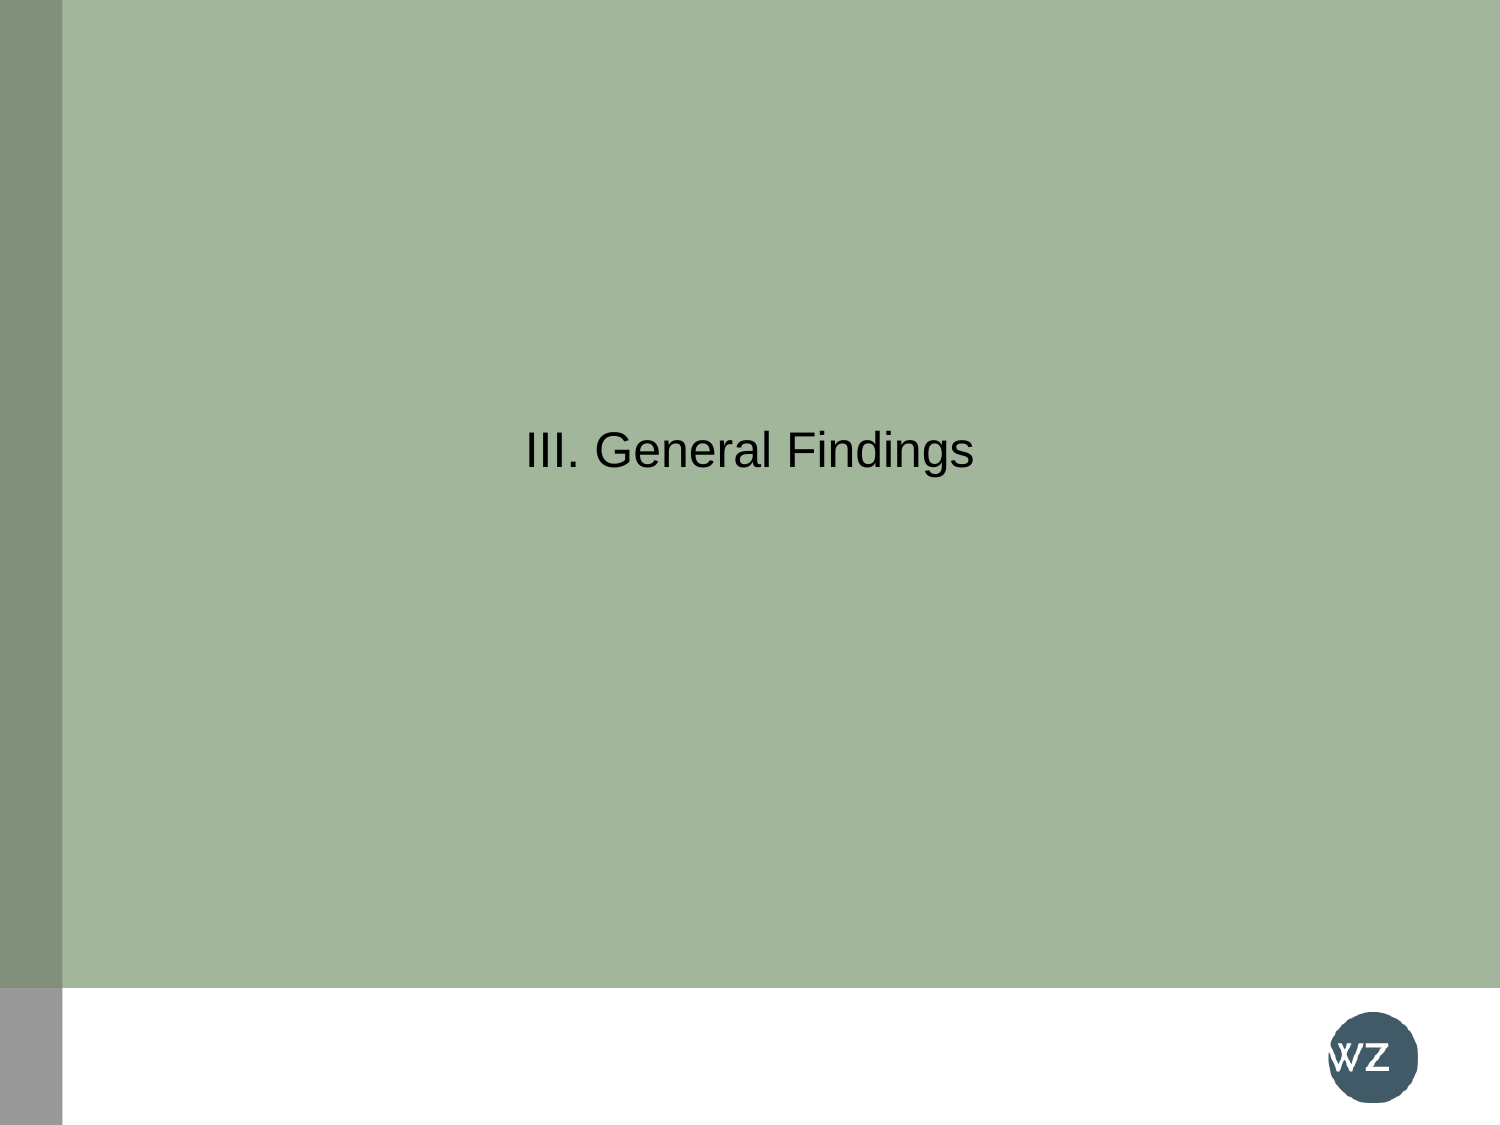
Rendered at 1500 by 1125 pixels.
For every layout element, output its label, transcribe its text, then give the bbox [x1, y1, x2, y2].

picture [1325, 1012, 1418, 1102]
text_box III. General Findings [112, 379, 1388, 480]
text_box [0, 0, 63, 1125]
text_box [63, 0, 1500, 988]
